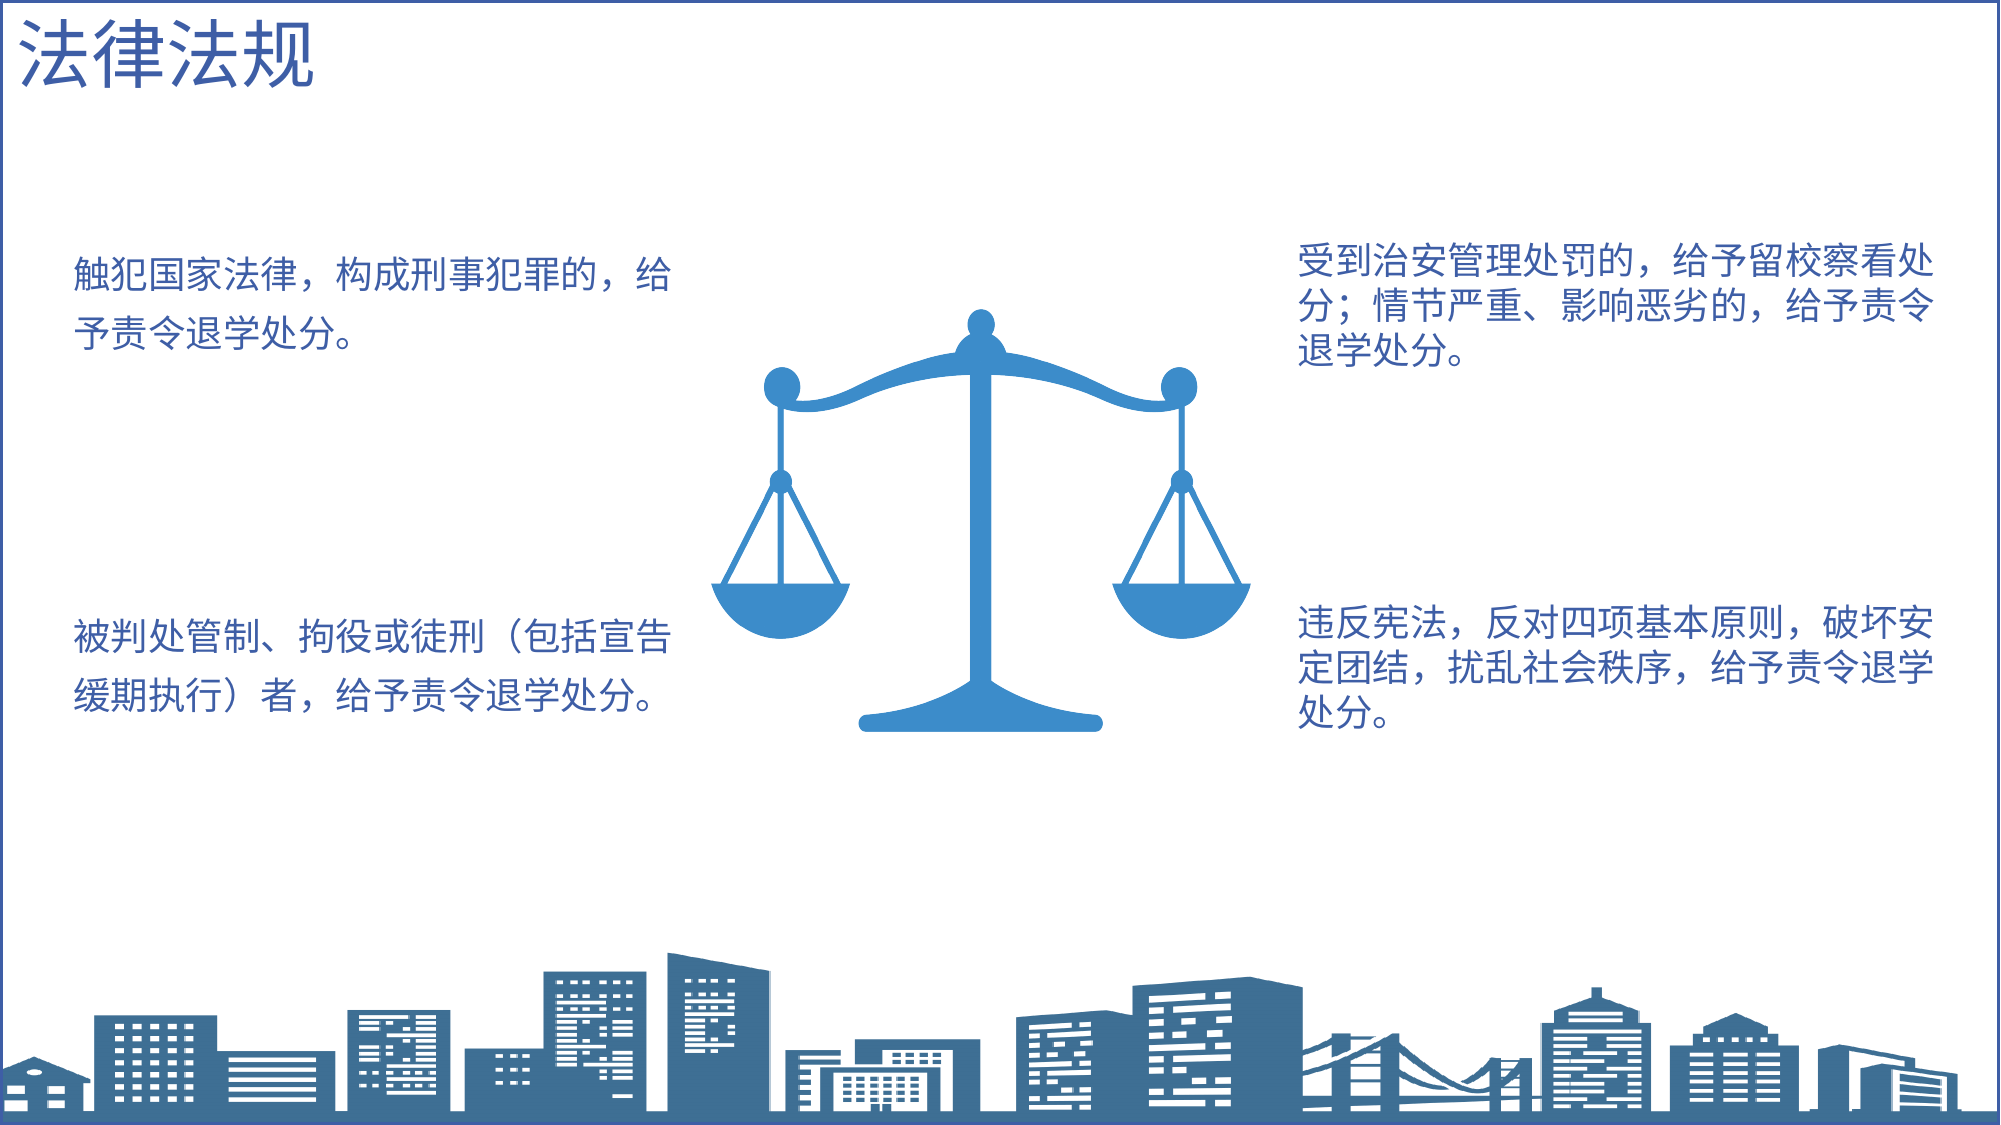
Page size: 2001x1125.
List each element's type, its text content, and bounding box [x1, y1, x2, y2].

picture [0, 859, 2000, 1125]
text_box 违反宪法，反对四项基本原则，破坏安定团结，扰乱社会秩序，给予责令退学处分。 [1282, 591, 1955, 741]
text_box 受到治安管理处罚的，给予留校察看处分；情节严重、影响恶劣的，给予责令退学处分。 [1282, 229, 1955, 380]
text_box 被判处管制、拘役或徒刑（包括宣告缓期执行）者，给予责令退学处分。 [58, 591, 711, 725]
picture [711, 309, 1251, 733]
text_box [0, 0, 2000, 859]
text_box 触犯国家法律，构成刑事犯罪的，给予责令退学处分。 [58, 229, 731, 363]
text_box 法律法规 [1, 0, 332, 105]
